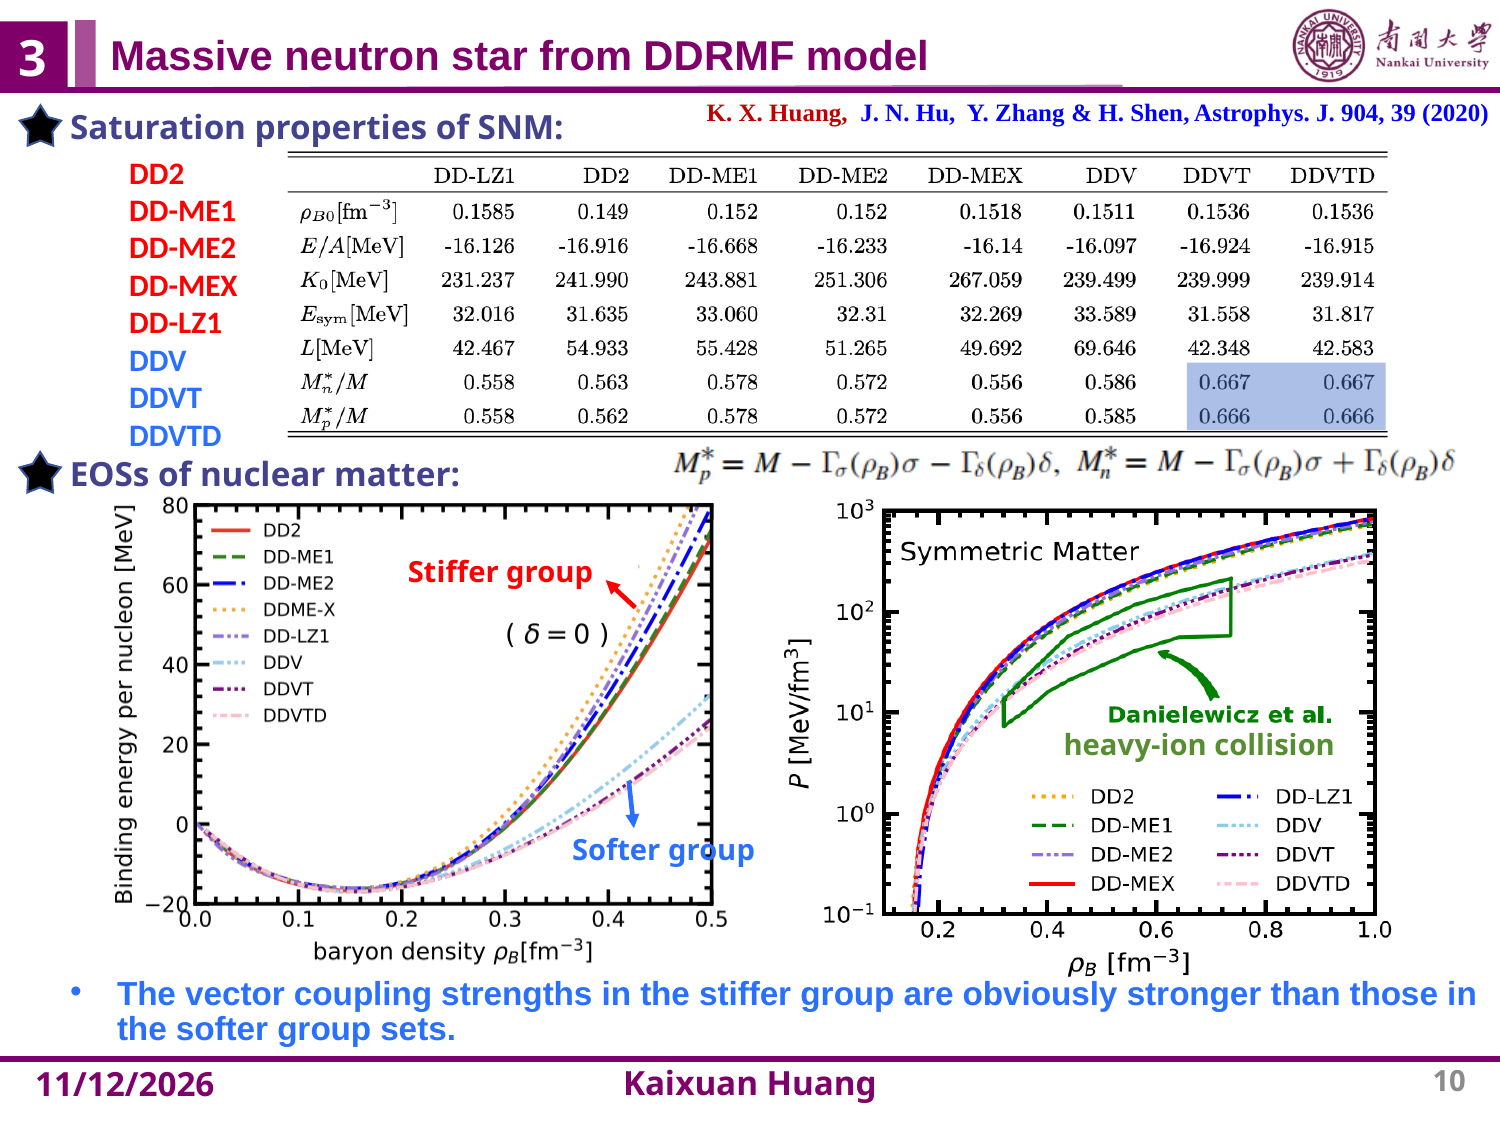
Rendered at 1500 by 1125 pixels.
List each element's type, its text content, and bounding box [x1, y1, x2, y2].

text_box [19, 98, 734, 155]
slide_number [20, 1060, 286, 1116]
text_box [262, 143, 1392, 447]
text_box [734, 437, 1469, 488]
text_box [628, 780, 635, 829]
text_box DD2 DD-ME1 DD-ME2 DD-MEX DD-LZ1 DDV DDVT DDVTD [113, 155, 262, 444]
text_box The vector coupling strengths in the stiffer group are obviously stronger than those in the softer group sets. [55, 968, 1500, 1055]
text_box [0, 18, 1124, 89]
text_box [605, 579, 636, 609]
slide_number 10 [1403, 1062, 1481, 1113]
picture [6, 487, 370, 968]
picture [1281, 4, 1500, 85]
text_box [0, 91, 1124, 95]
text_box K. X. Huang, J. N. Hu, Y. Zhang & H. Shen, Astrophys. J. 904, 39 (2020) [691, 93, 1500, 134]
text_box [370, 491, 1407, 992]
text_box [19, 444, 734, 502]
footer Kaixuan Huang [496, 1060, 1004, 1113]
